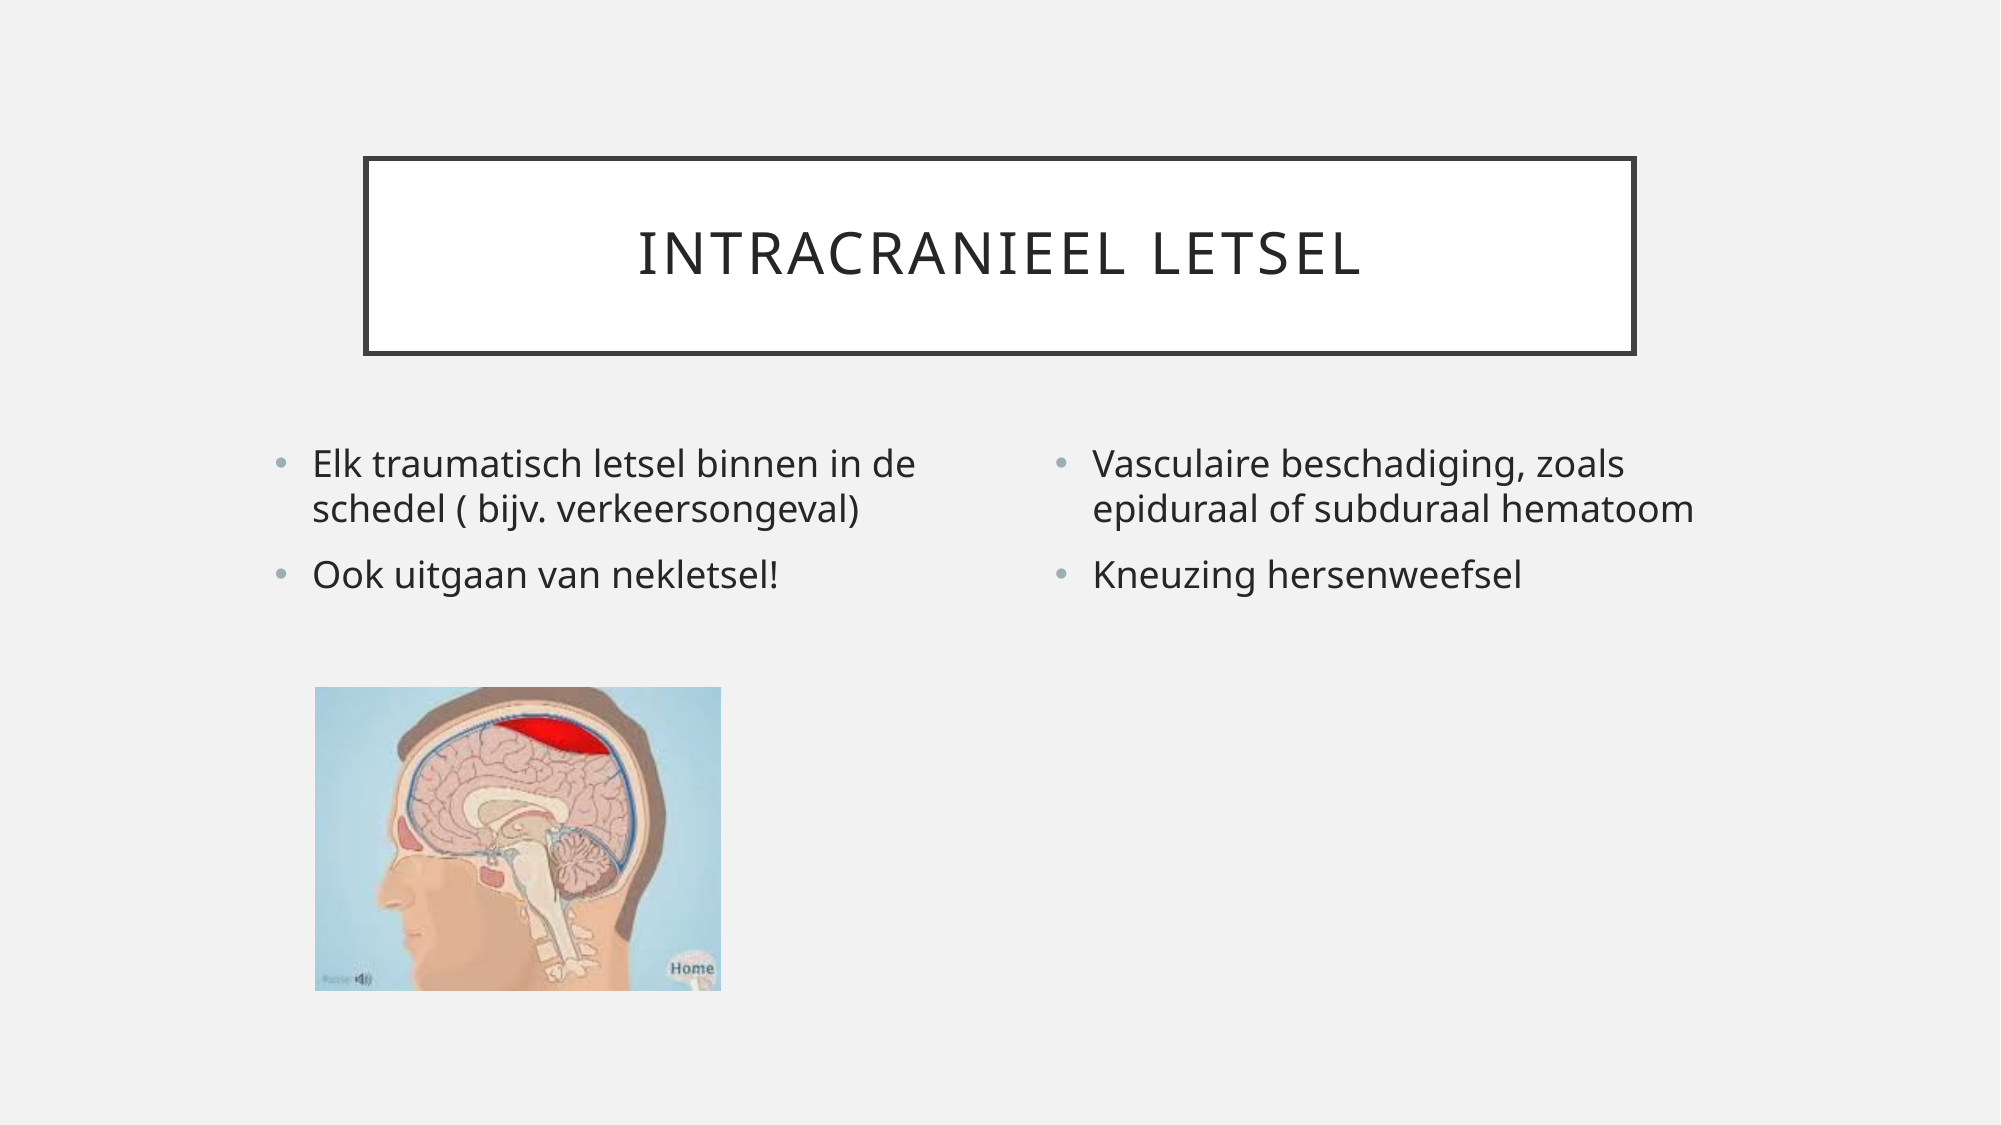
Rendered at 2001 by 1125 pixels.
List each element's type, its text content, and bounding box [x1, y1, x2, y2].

list Vasculaire beschadiging, zoals epiduraal of subduraal hematoom Kneuzing hersenweefsel [1039, 432, 1741, 942]
picture [315, 687, 721, 991]
list Elk traumatisch letsel binnen in de schedel ( bijv. verkeersongeval) Ook uitgaan van nekletsel! [259, 432, 961, 942]
title Intracranieel letsel [363, 156, 1637, 356]
